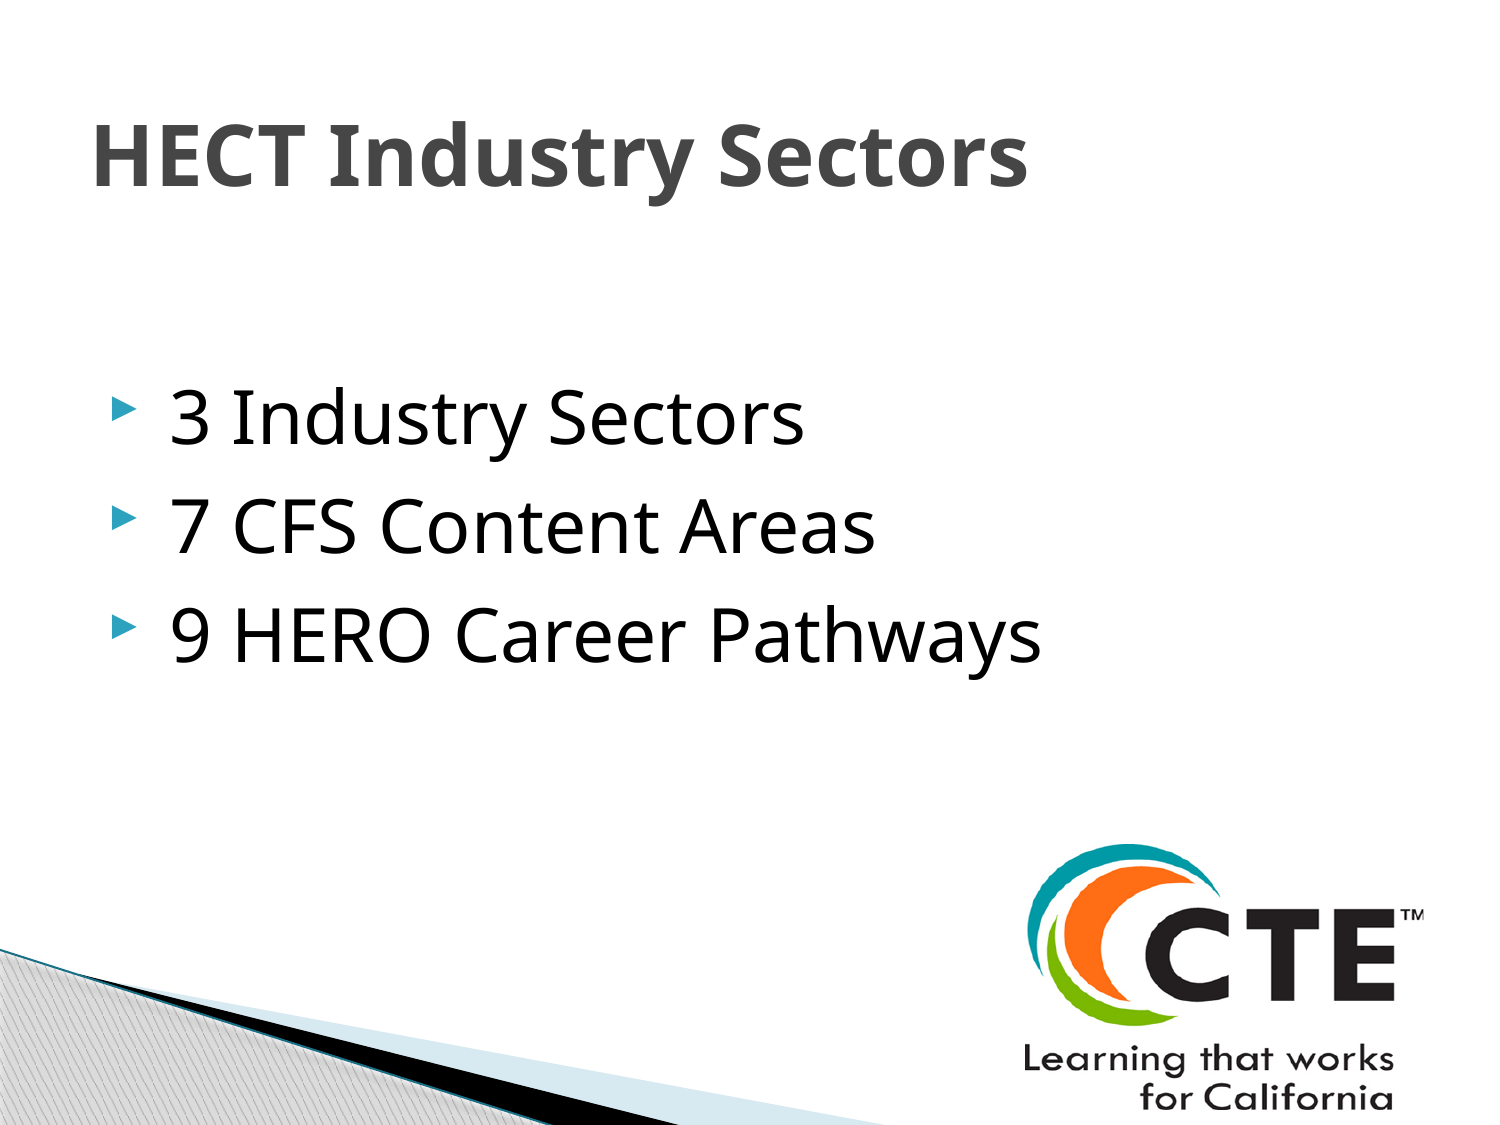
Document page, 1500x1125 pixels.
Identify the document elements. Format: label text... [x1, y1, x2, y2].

list 3 Industry Sectors 7 CFS Content Areas 9 HERO Career Pathways [75, 362, 1425, 875]
title HECT Industry Sectors [75, 62, 1425, 242]
picture [1025, 875, 1424, 1110]
